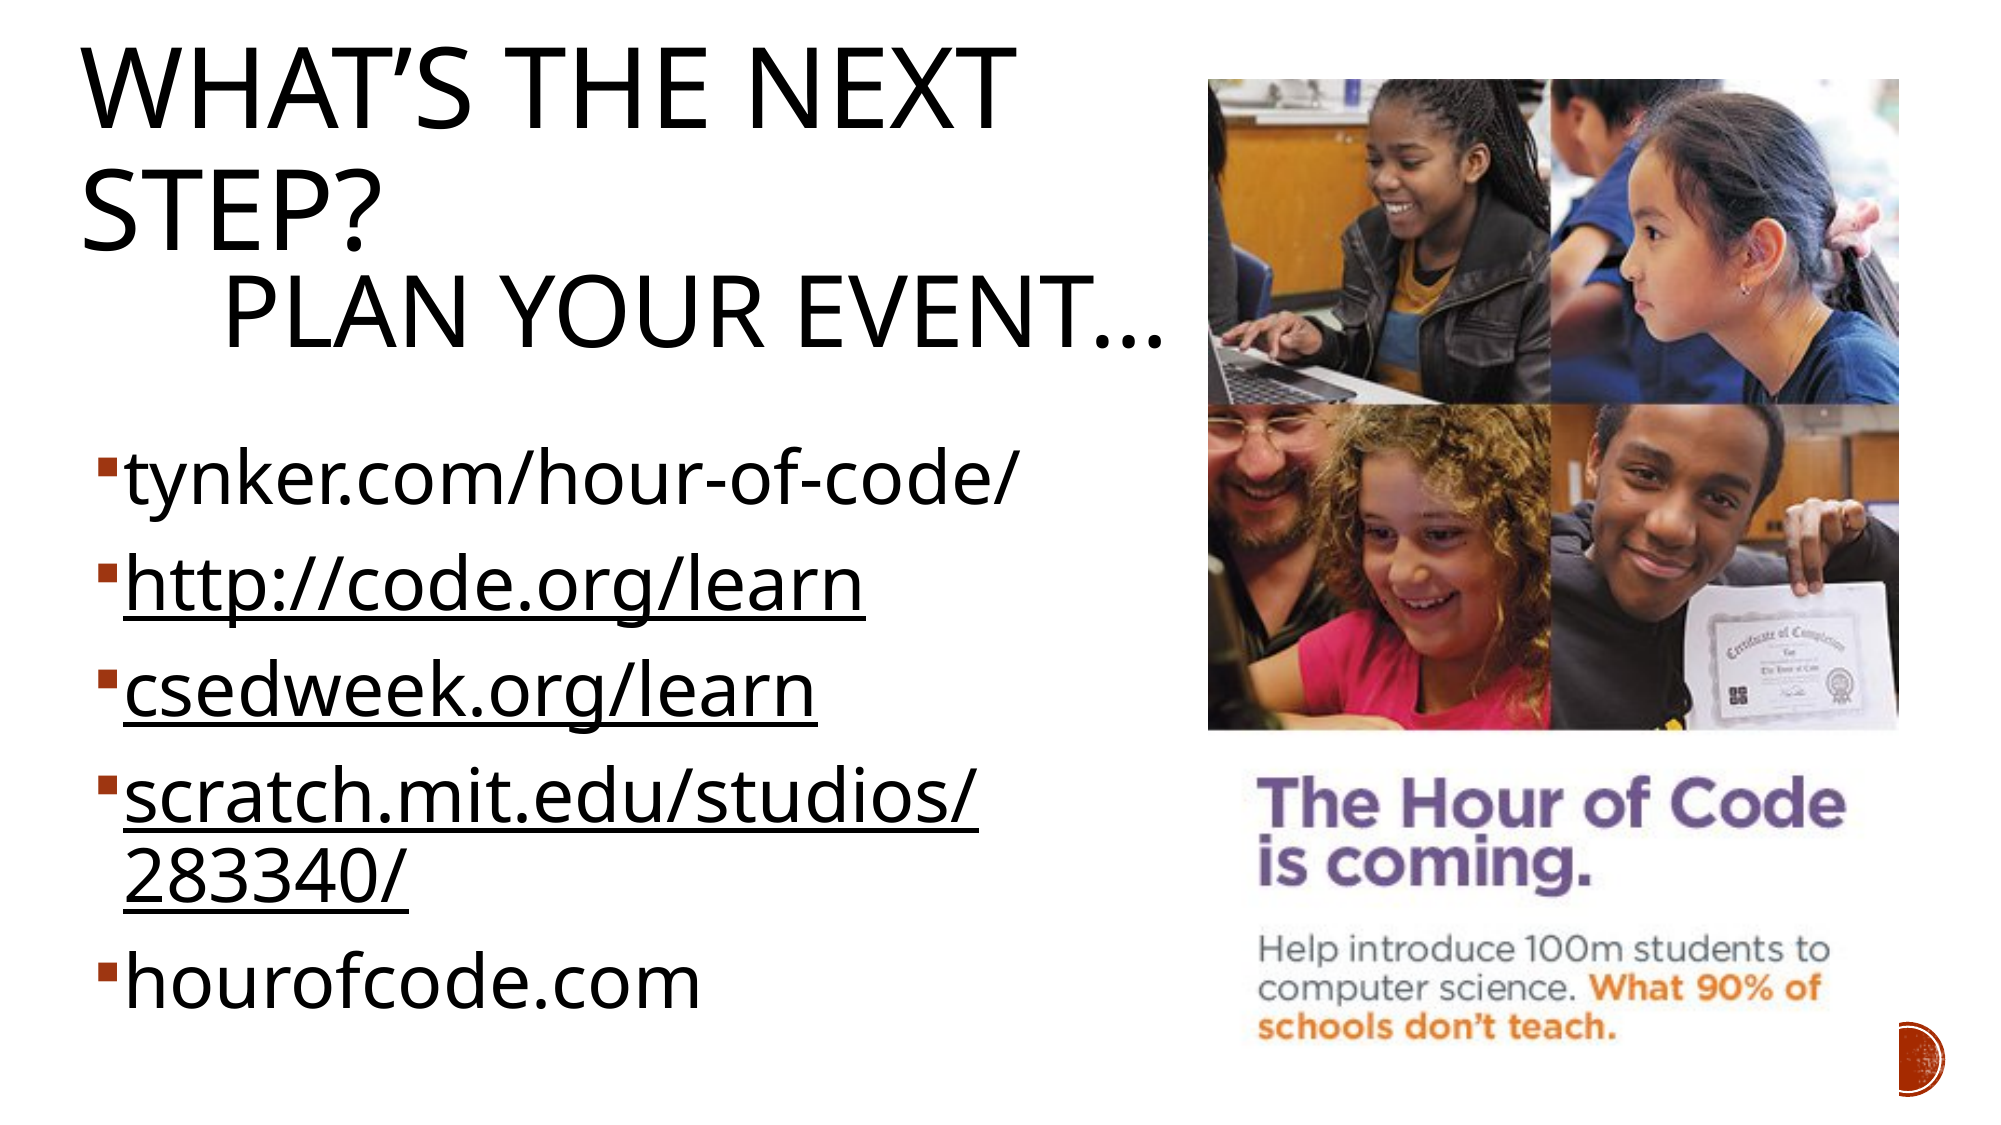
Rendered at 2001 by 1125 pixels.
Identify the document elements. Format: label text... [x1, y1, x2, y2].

text_box tynker.com/hour-of-code/ http://code.org/learn csedweek.org/learn scratch.mit.edu/studios/283340/ hourofcode.com [78, 431, 1136, 1125]
title WHAT’S the NEXT STEP? [64, 21, 1209, 286]
text_box Plan your Event… [205, 183, 1208, 448]
picture [1208, 79, 1899, 1115]
